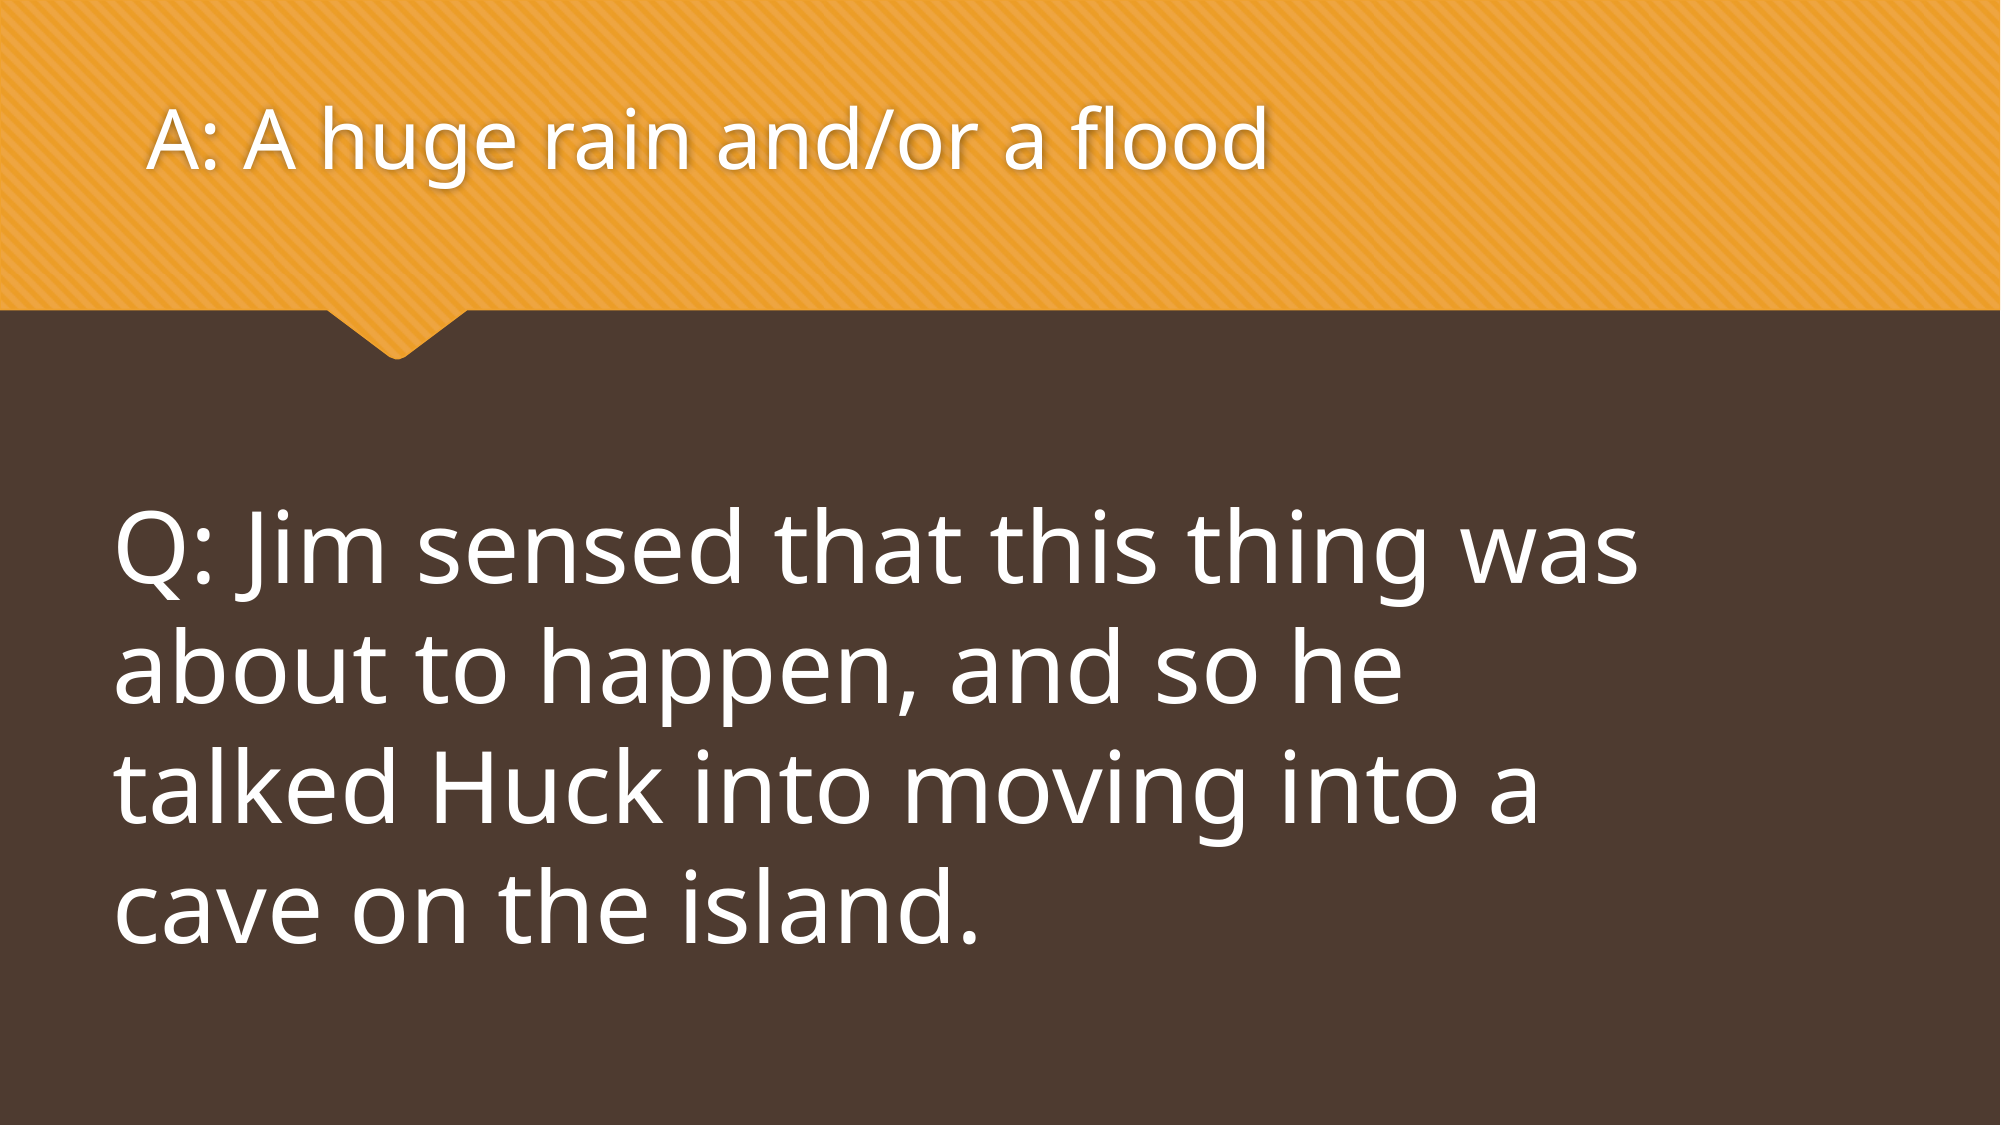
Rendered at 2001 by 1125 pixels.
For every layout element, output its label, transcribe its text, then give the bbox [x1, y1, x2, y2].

text_box Q: Jim sensed that this thing was about to happen, and so he talked Huck into moving into a cave on the island. [98, 475, 1899, 1091]
text_box A: A huge rain and/or a flood [131, 100, 1866, 172]
